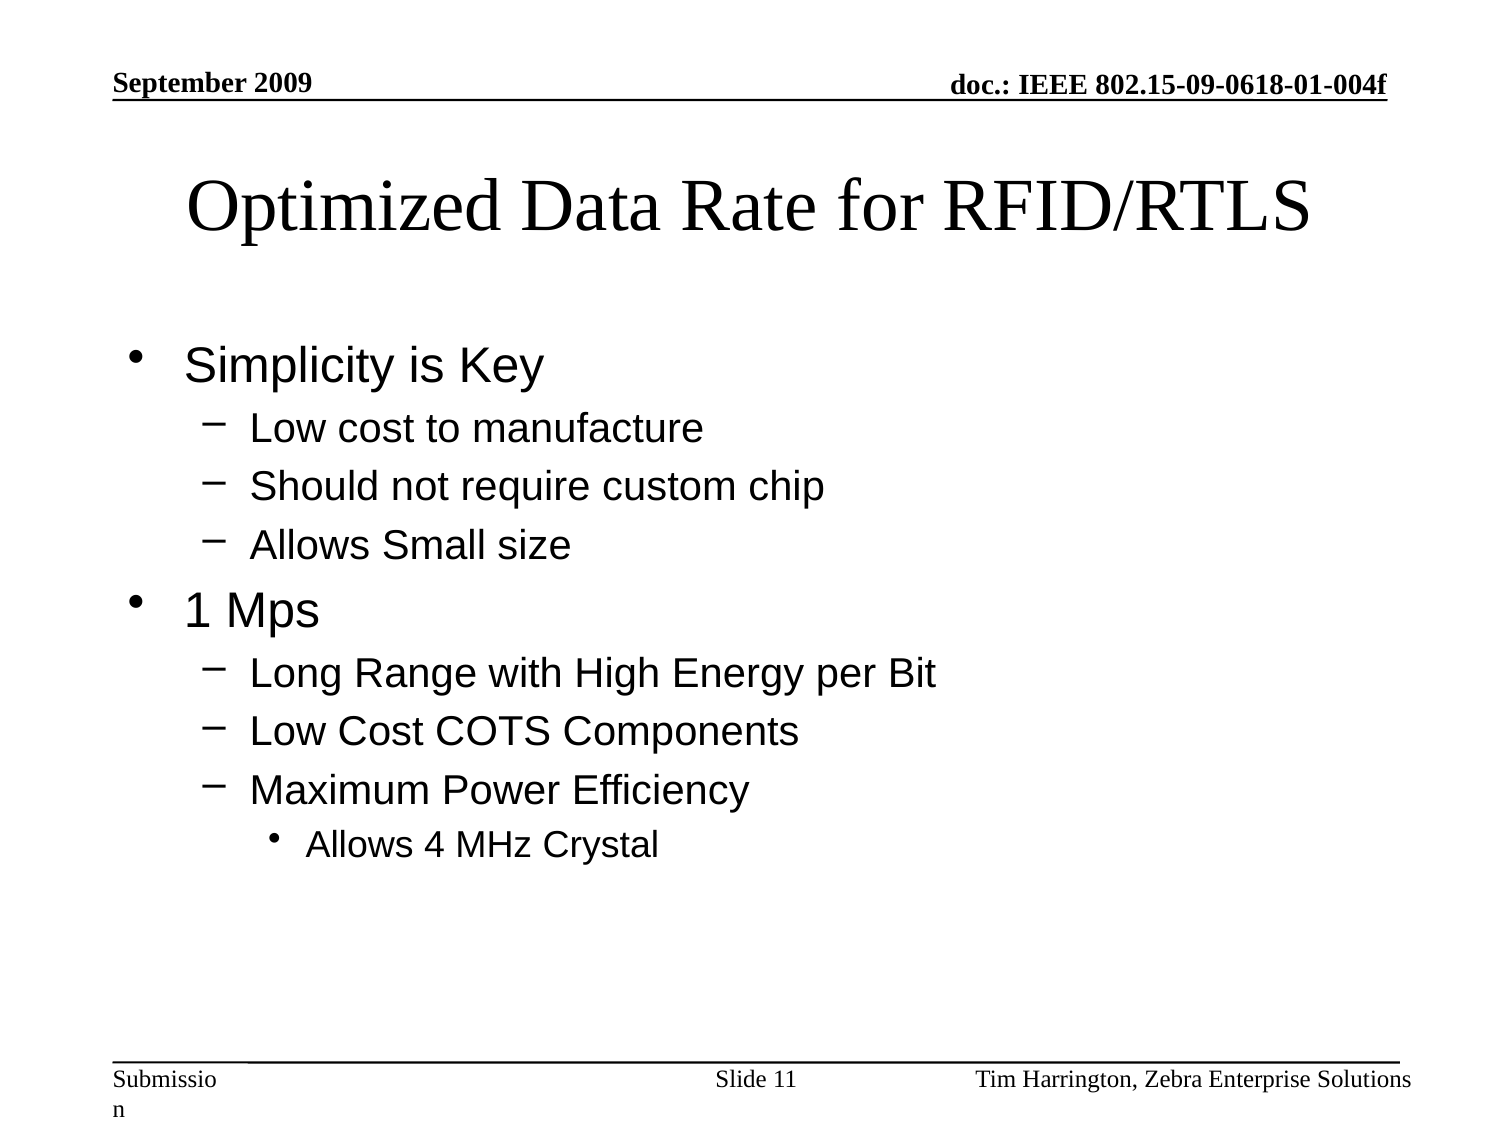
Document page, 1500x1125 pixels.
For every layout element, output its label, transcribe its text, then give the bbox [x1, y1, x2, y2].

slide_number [112, 62, 376, 99]
list Simplicity is Key Low cost to manufacture Should not require custom chip Allows Small size 1 Mps Long Range with High Energy per Bit Low Cost COTS Components Maximum Power Efficiency Allows 4 MHz Crystal [112, 324, 1388, 1001]
footer Tim Harrington, Zebra Enterprise Solutions [899, 1061, 1413, 1093]
slide_number Slide 11 [712, 1061, 800, 1093]
title Optimized Data Rate for RFID/RTLS [112, 112, 1388, 288]
